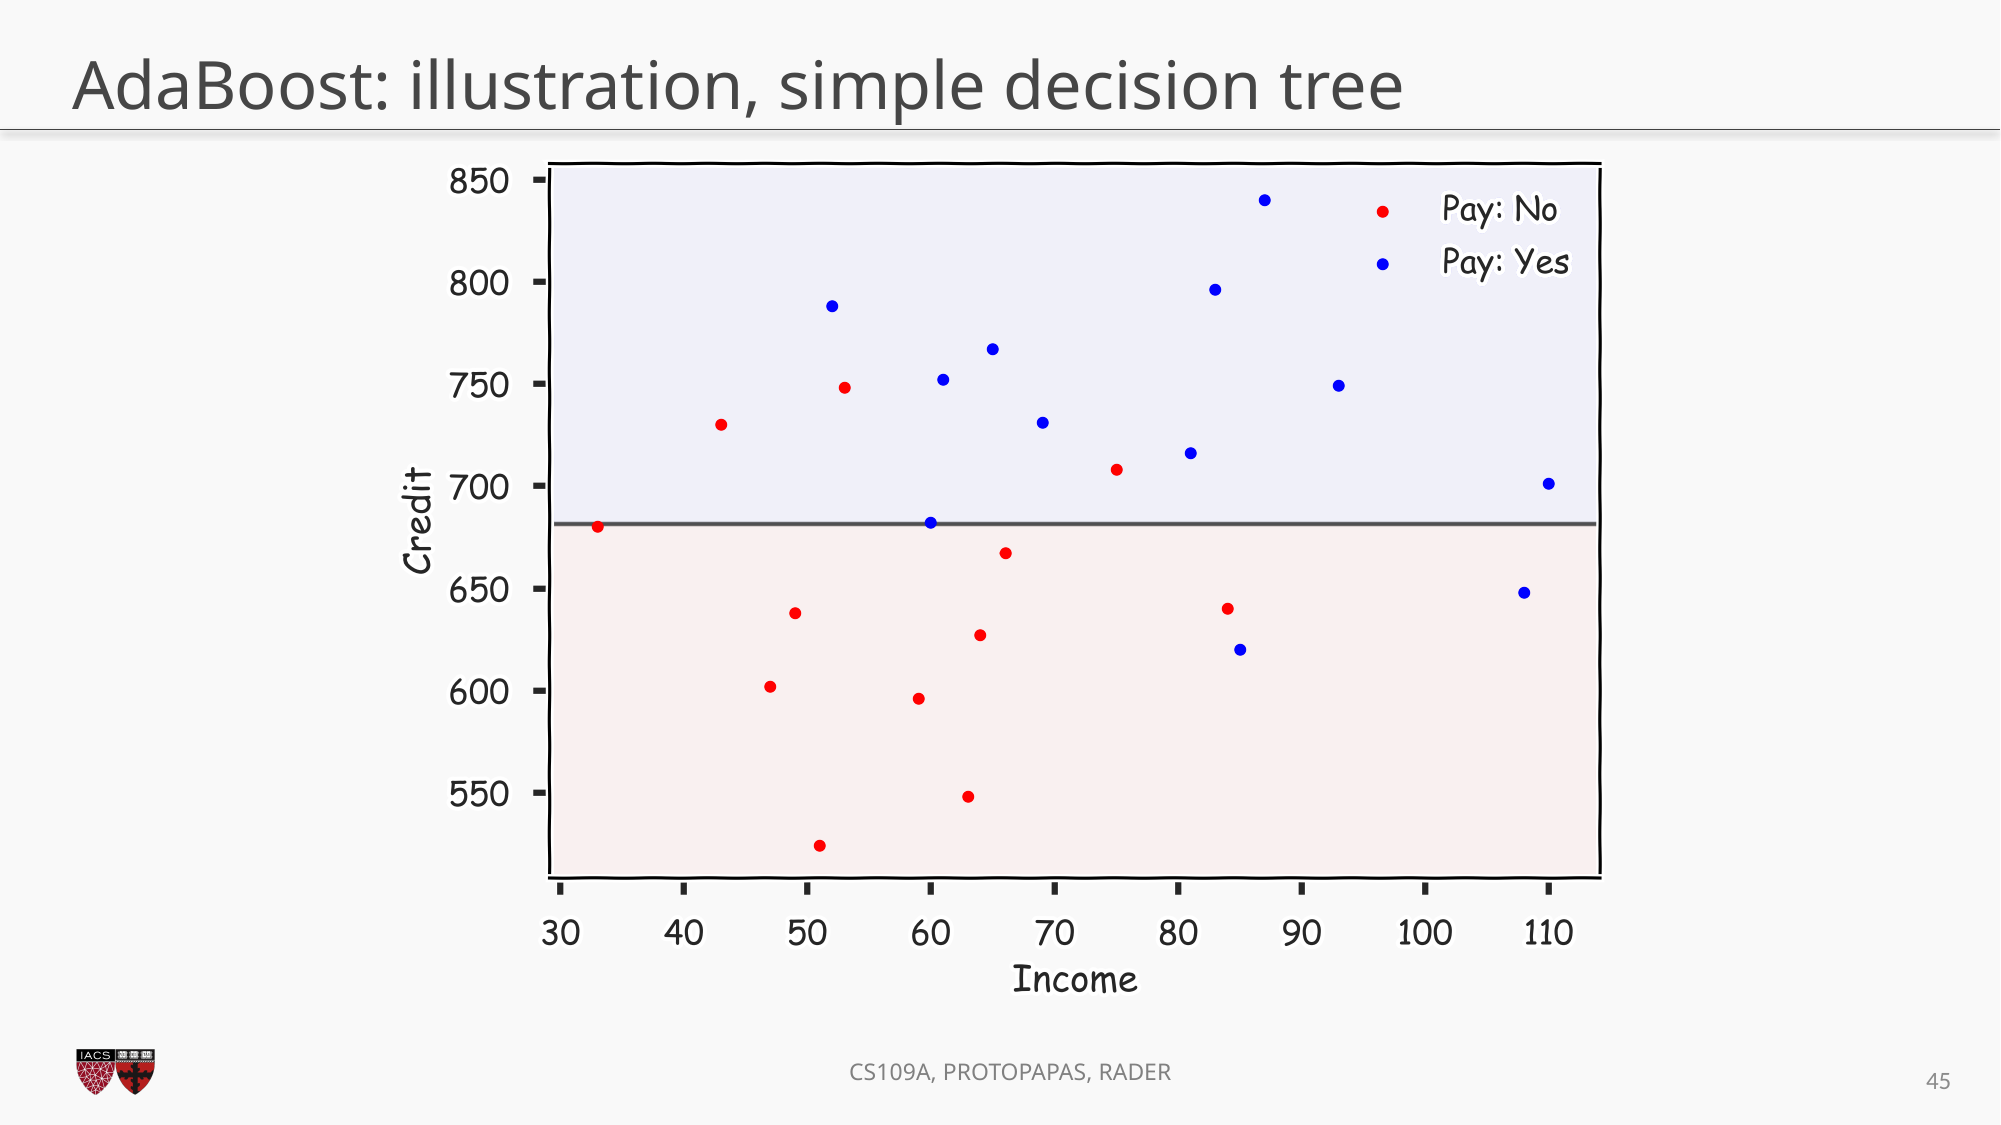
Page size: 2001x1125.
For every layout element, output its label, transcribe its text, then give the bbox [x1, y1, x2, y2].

picture [249, 37, 1751, 1088]
title AdaBoost: illustration, simple decision tree [57, 35, 255, 162]
slide_number 45 [1500, 1050, 1967, 1110]
picture [75, 1049, 155, 1095]
title AdaBoost: illustration, simple decision tree [1742, 35, 1943, 162]
